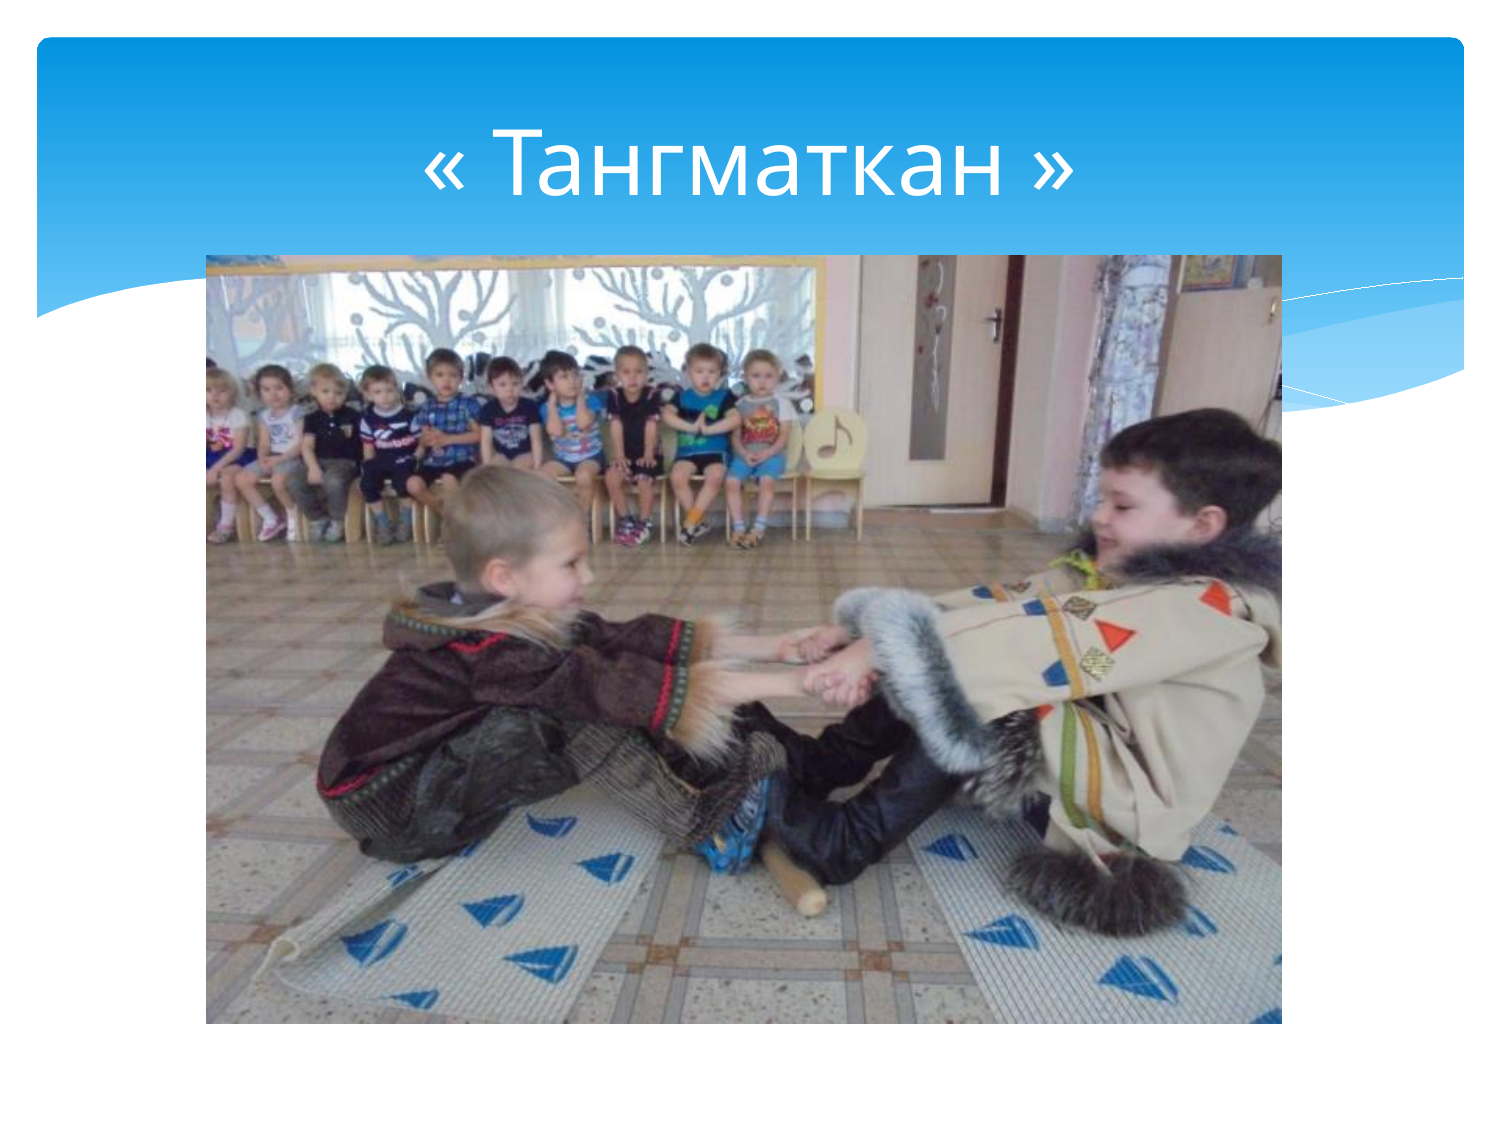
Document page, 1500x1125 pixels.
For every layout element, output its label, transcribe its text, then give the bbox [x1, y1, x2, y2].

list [206, 255, 1282, 1024]
title « Тангматкан » [75, 55, 1425, 261]
